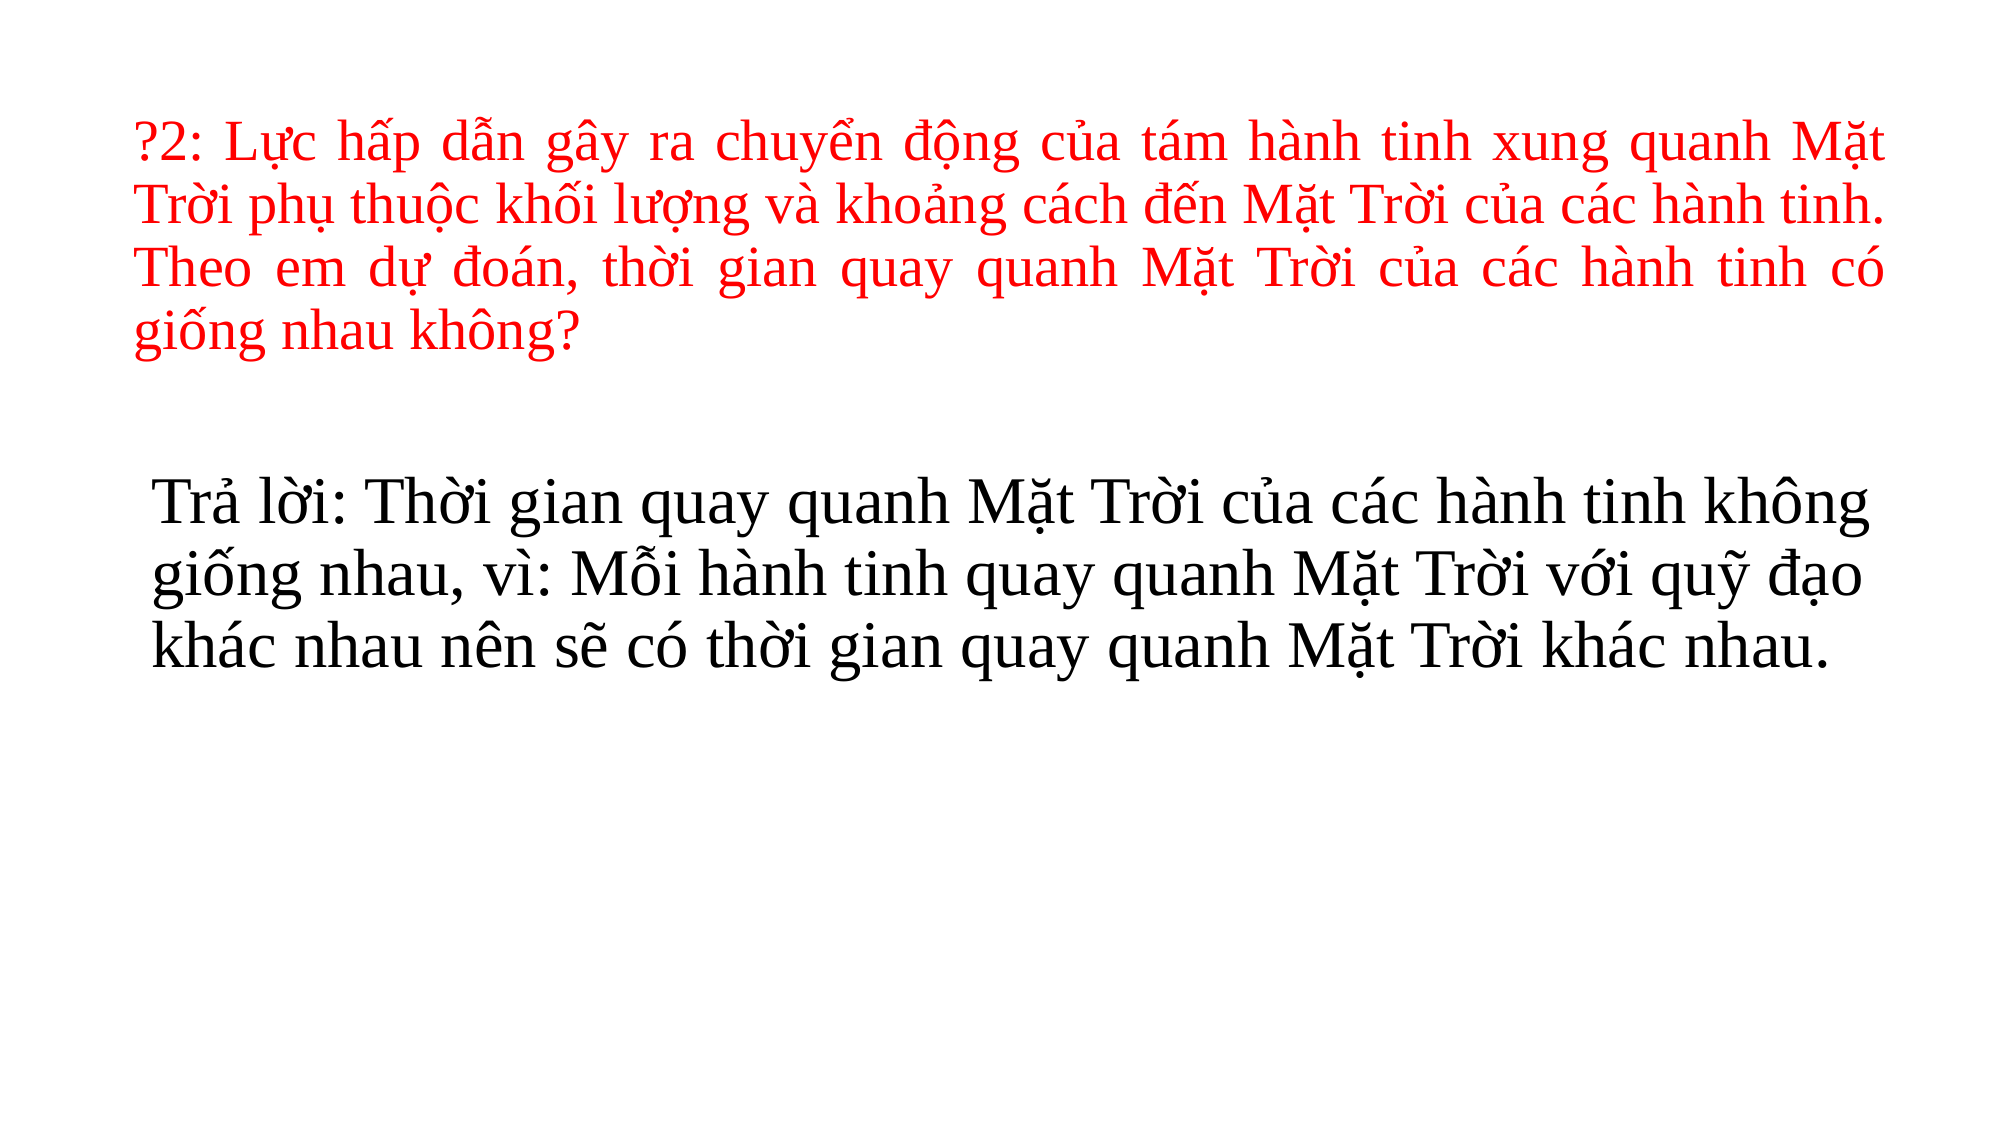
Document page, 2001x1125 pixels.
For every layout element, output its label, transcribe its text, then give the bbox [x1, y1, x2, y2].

text_box Trả lời: Thời gian quay quanh Mặt Trời của các hành tinh không giống nhau, vì: Mỗi hành tinh quay quanh Mặt Trời với quỹ đạo khác nhau nên sẽ có thời gian quay quanh Mặt Trời khác nhau. [136, 458, 1902, 636]
list ?2: Lực hấp dẫn gây ra chuyển động của tám hành tinh xung quanh Mặt Trời phụ thuộc khối lượng và khoảng cách đến Mặt Trời của các hành tinh. Theo em dự đoán, thời gian quay quanh Mặt Trời của các hành tinh có giống nhau không? [118, 102, 1902, 288]
